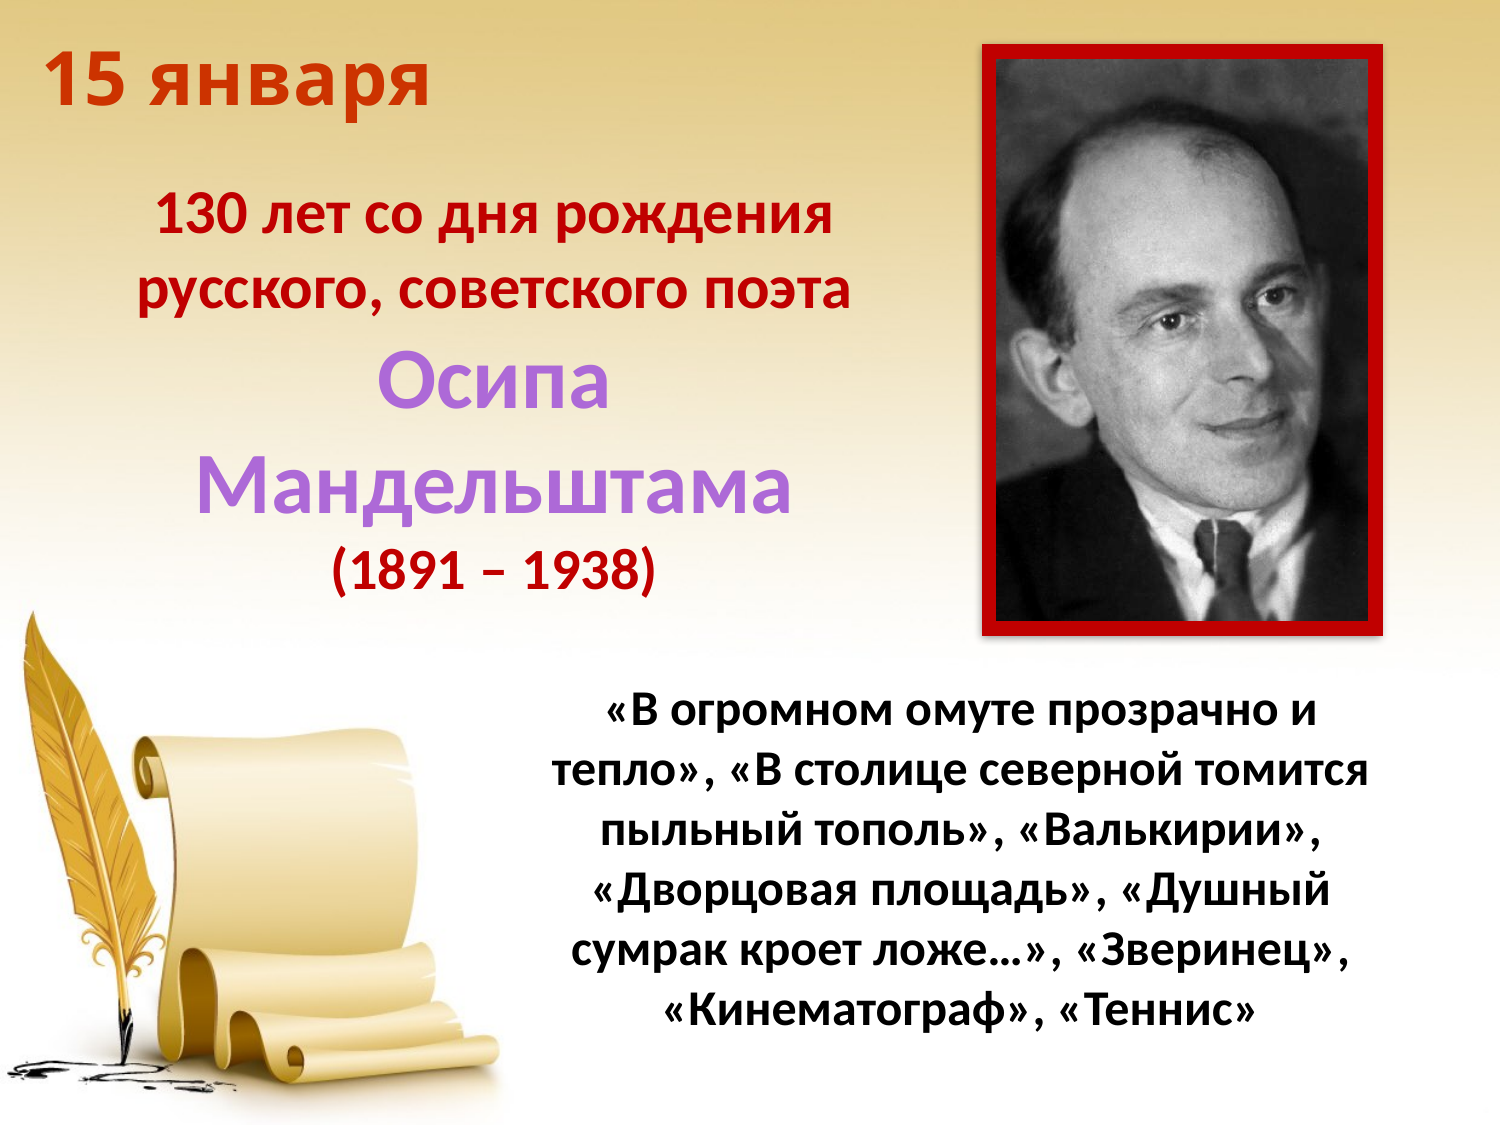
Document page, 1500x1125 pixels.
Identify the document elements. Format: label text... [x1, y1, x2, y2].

text_box 130 лет со дня рождения русского, советского поэта Осипа Мандельштама (1891 – 1938) [121, 164, 868, 609]
text_box «В огромном омуте прозрачно и тепло», «В столице северной томится пыльный тополь», «Валькирии», «Дворцовая площадь», «Душный сумрак кроет ложе…», «Зверинец», «Кинематограф», «Теннис» [515, 667, 1407, 1043]
text_box 15 января [26, 23, 449, 129]
picture [0, 0, 1500, 1125]
